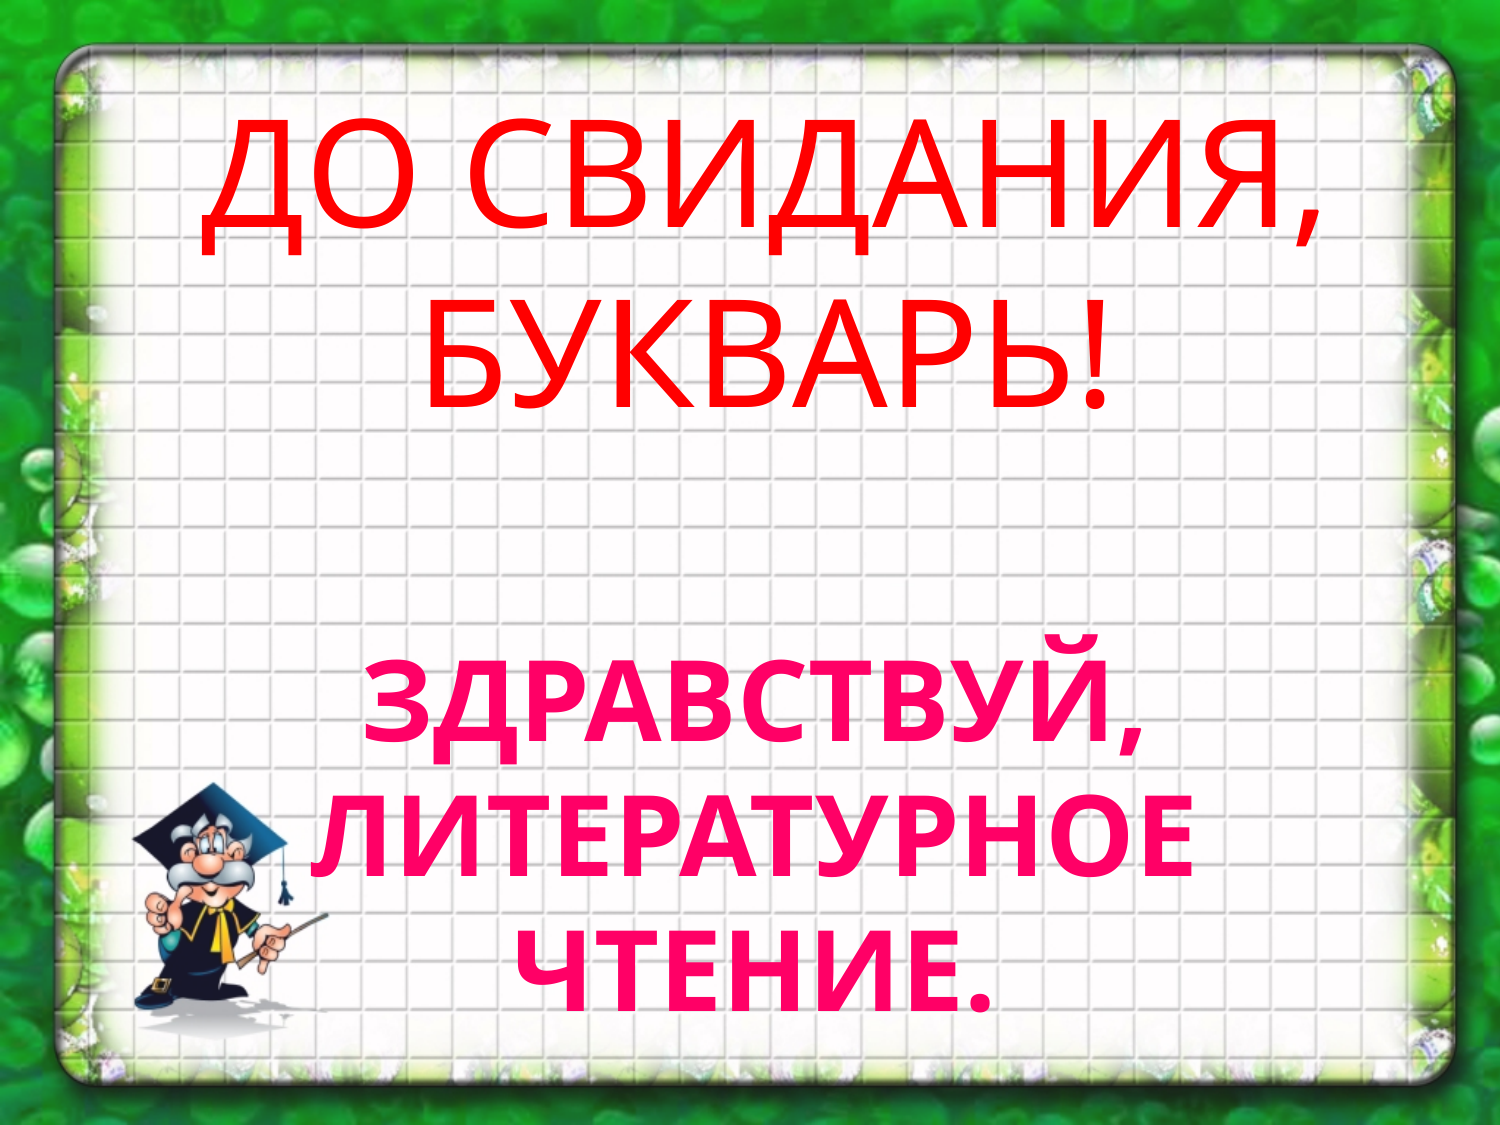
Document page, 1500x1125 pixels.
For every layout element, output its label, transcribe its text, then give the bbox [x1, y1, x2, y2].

title ЗДРАВСТВУЙ, ЛИТЕРАТУРНОЕ ЧТЕНИЕ. [117, 621, 1393, 845]
list ДО СВИДАНИЯ, БУКВАРЬ! [128, 199, 1404, 446]
